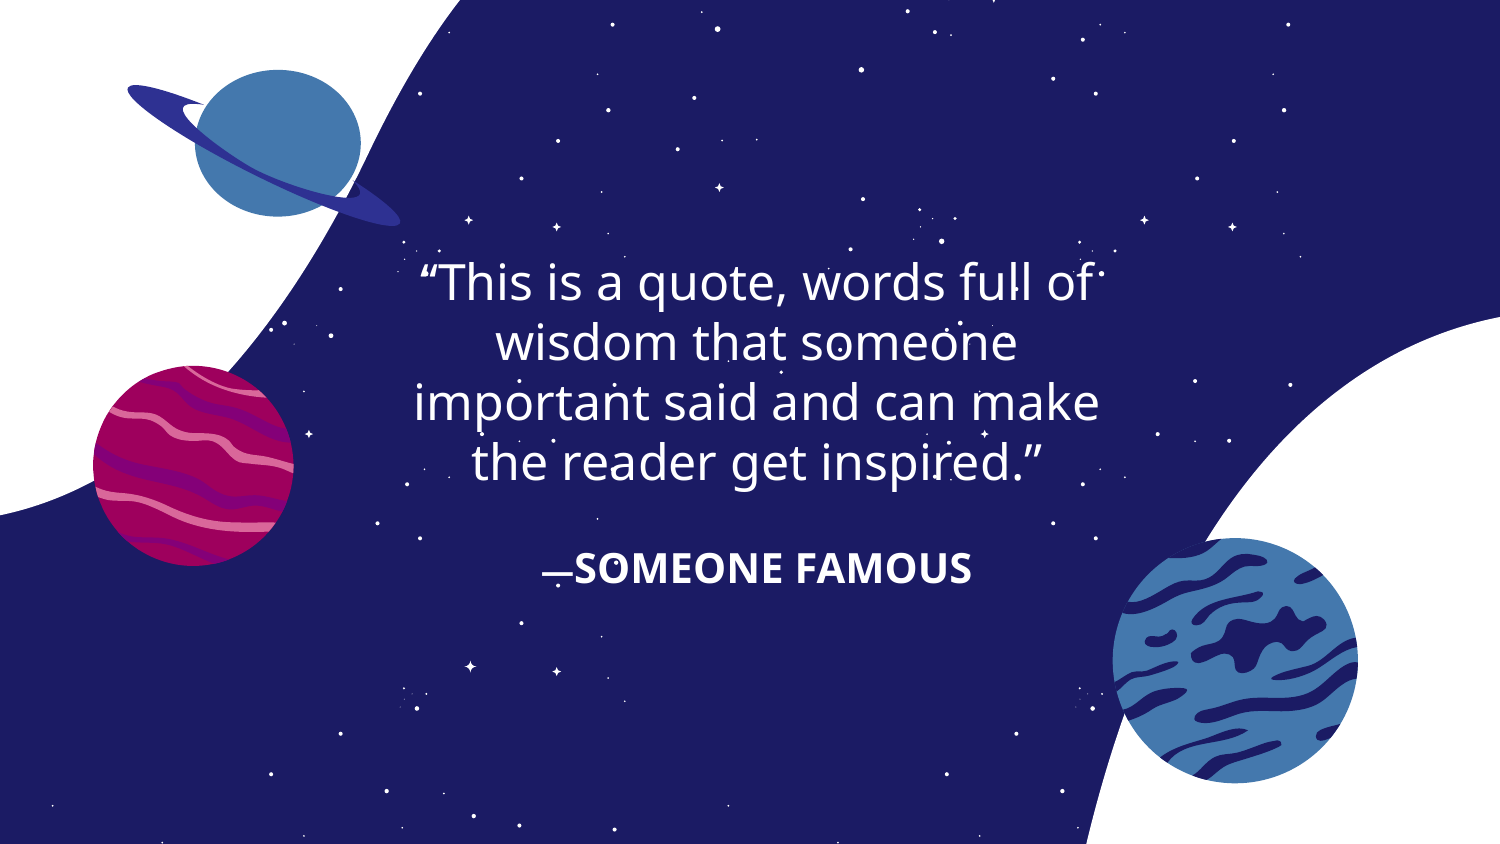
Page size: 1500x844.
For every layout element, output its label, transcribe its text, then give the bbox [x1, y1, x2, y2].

title —SOMEONE FAMOUS [472, 527, 1041, 610]
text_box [1110, 537, 1368, 784]
subtitle “This is a quote, words full of wisdom that someone important said and can make the reader get inspired.” [325, 244, 1190, 497]
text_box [121, 69, 404, 227]
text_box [92, 365, 294, 567]
